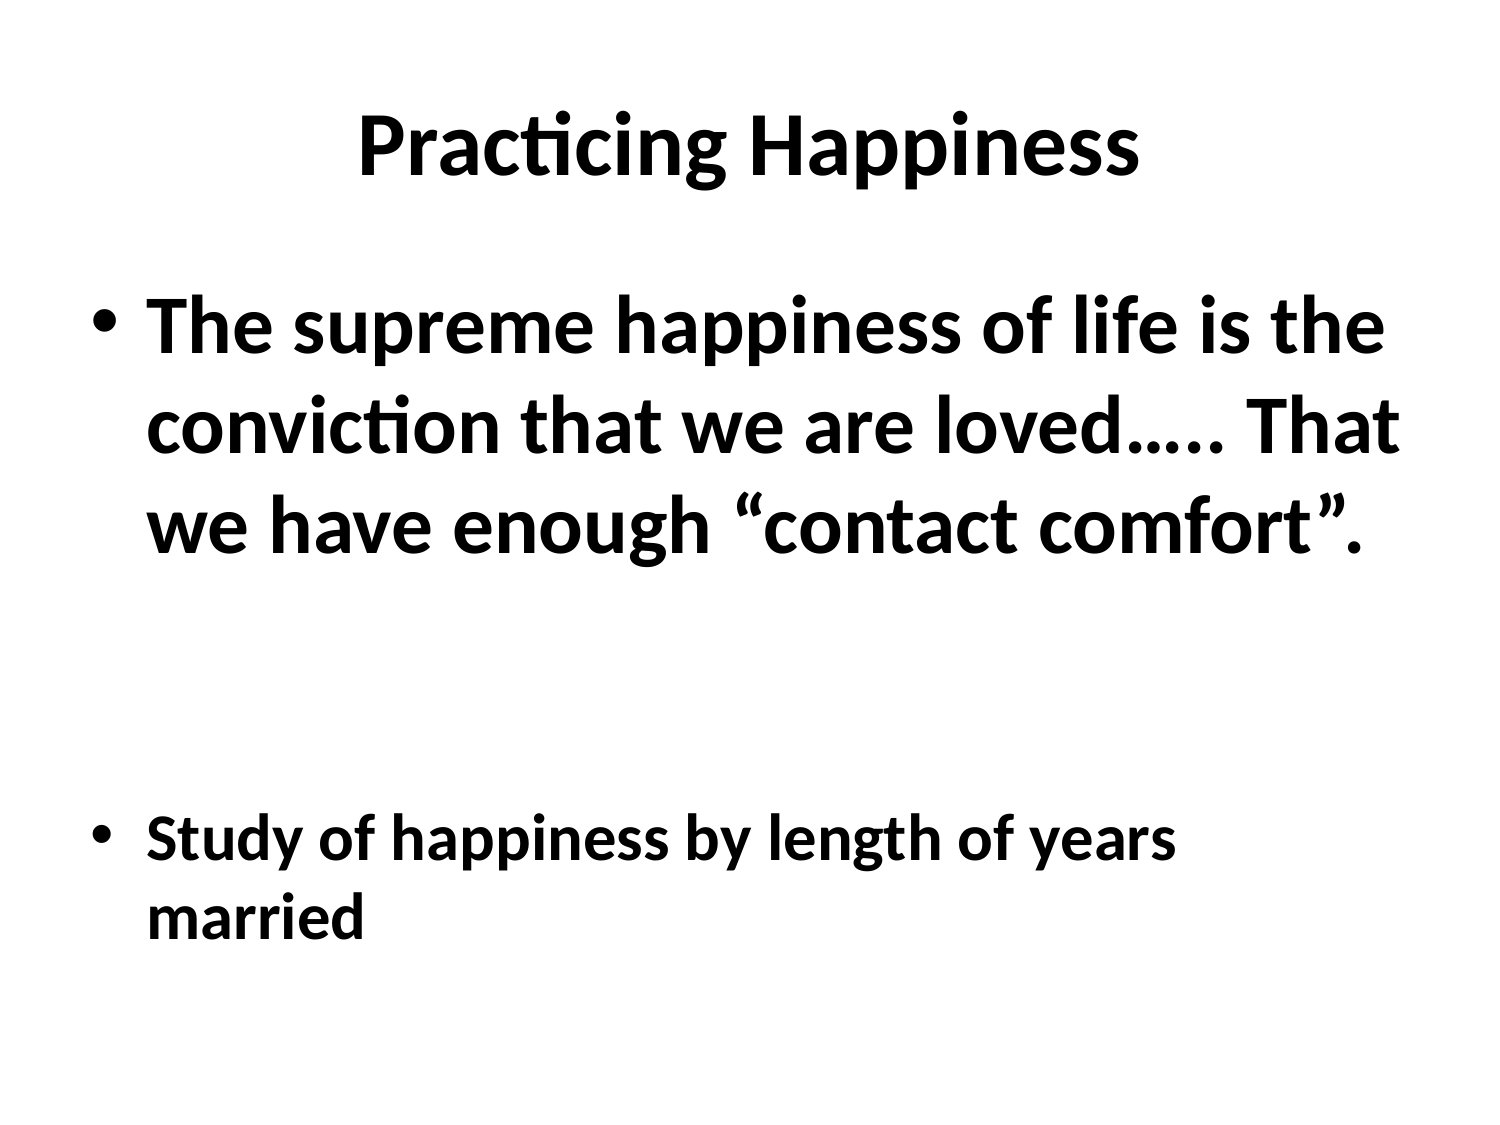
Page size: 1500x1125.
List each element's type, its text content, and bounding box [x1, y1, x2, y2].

title Practicing Happiness [75, 45, 1425, 233]
list The supreme happiness of life is the conviction that we are loved….. That we have enough “contact comfort”. Study of happiness by length of years married [75, 262, 1425, 1005]
